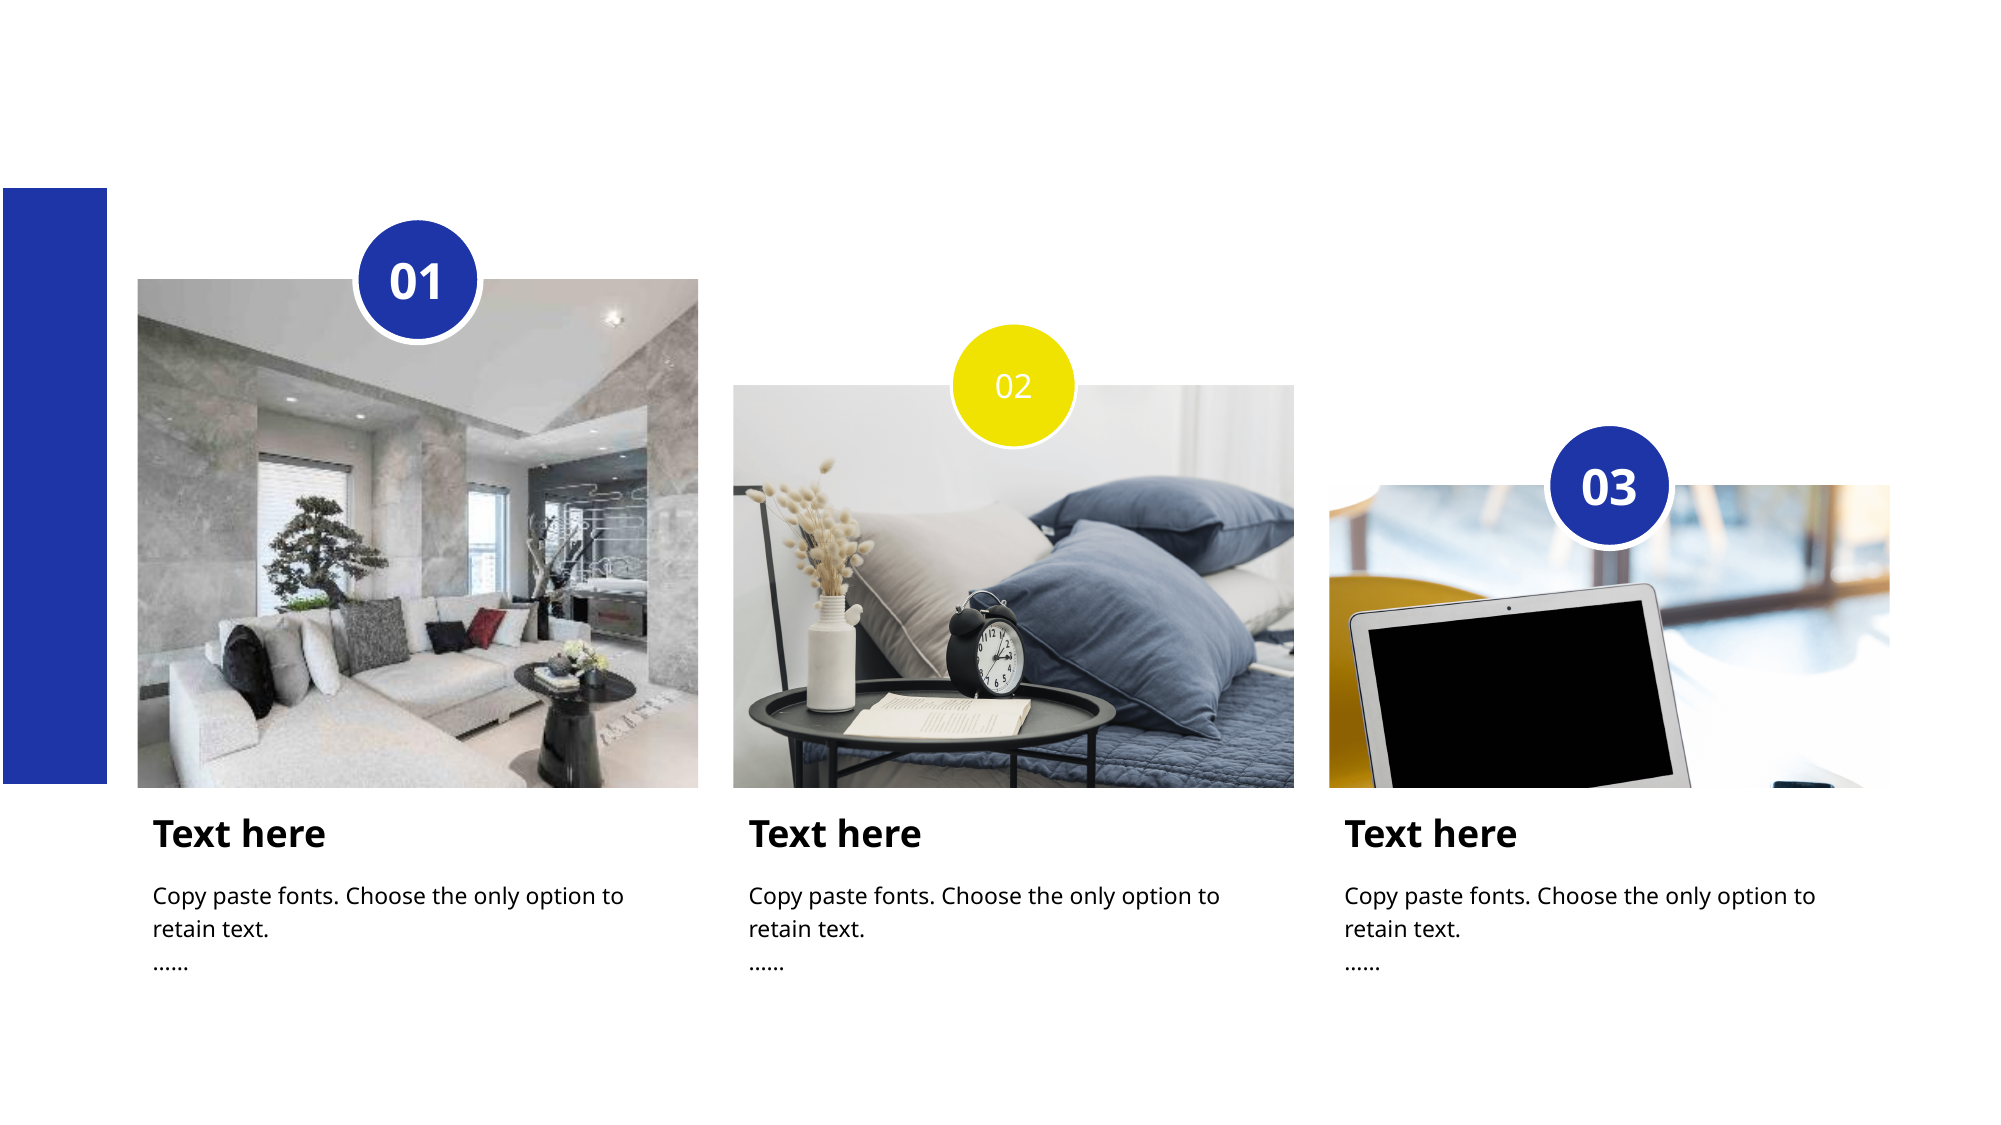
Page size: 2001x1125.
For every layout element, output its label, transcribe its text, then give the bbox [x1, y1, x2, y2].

text_box [732, 384, 1295, 788]
text_box Copy paste fonts. Choose the only option to retain text. …… [1329, 869, 1890, 999]
text_box Text here [733, 795, 1294, 869]
text_box 01 [354, 216, 482, 344]
text_box [1328, 484, 1891, 788]
text_box Copy paste fonts. Choose the only option to retain text. …… [137, 869, 699, 999]
text_box 02 [950, 321, 1078, 449]
text_box 03 [1546, 421, 1674, 549]
text_box [0, 183, 111, 788]
text_box Text here [137, 795, 699, 869]
text_box [137, 279, 699, 788]
text_box Text here [1329, 795, 1890, 869]
text_box Copy paste fonts. Choose the only option to retain text. …… [733, 869, 1294, 999]
